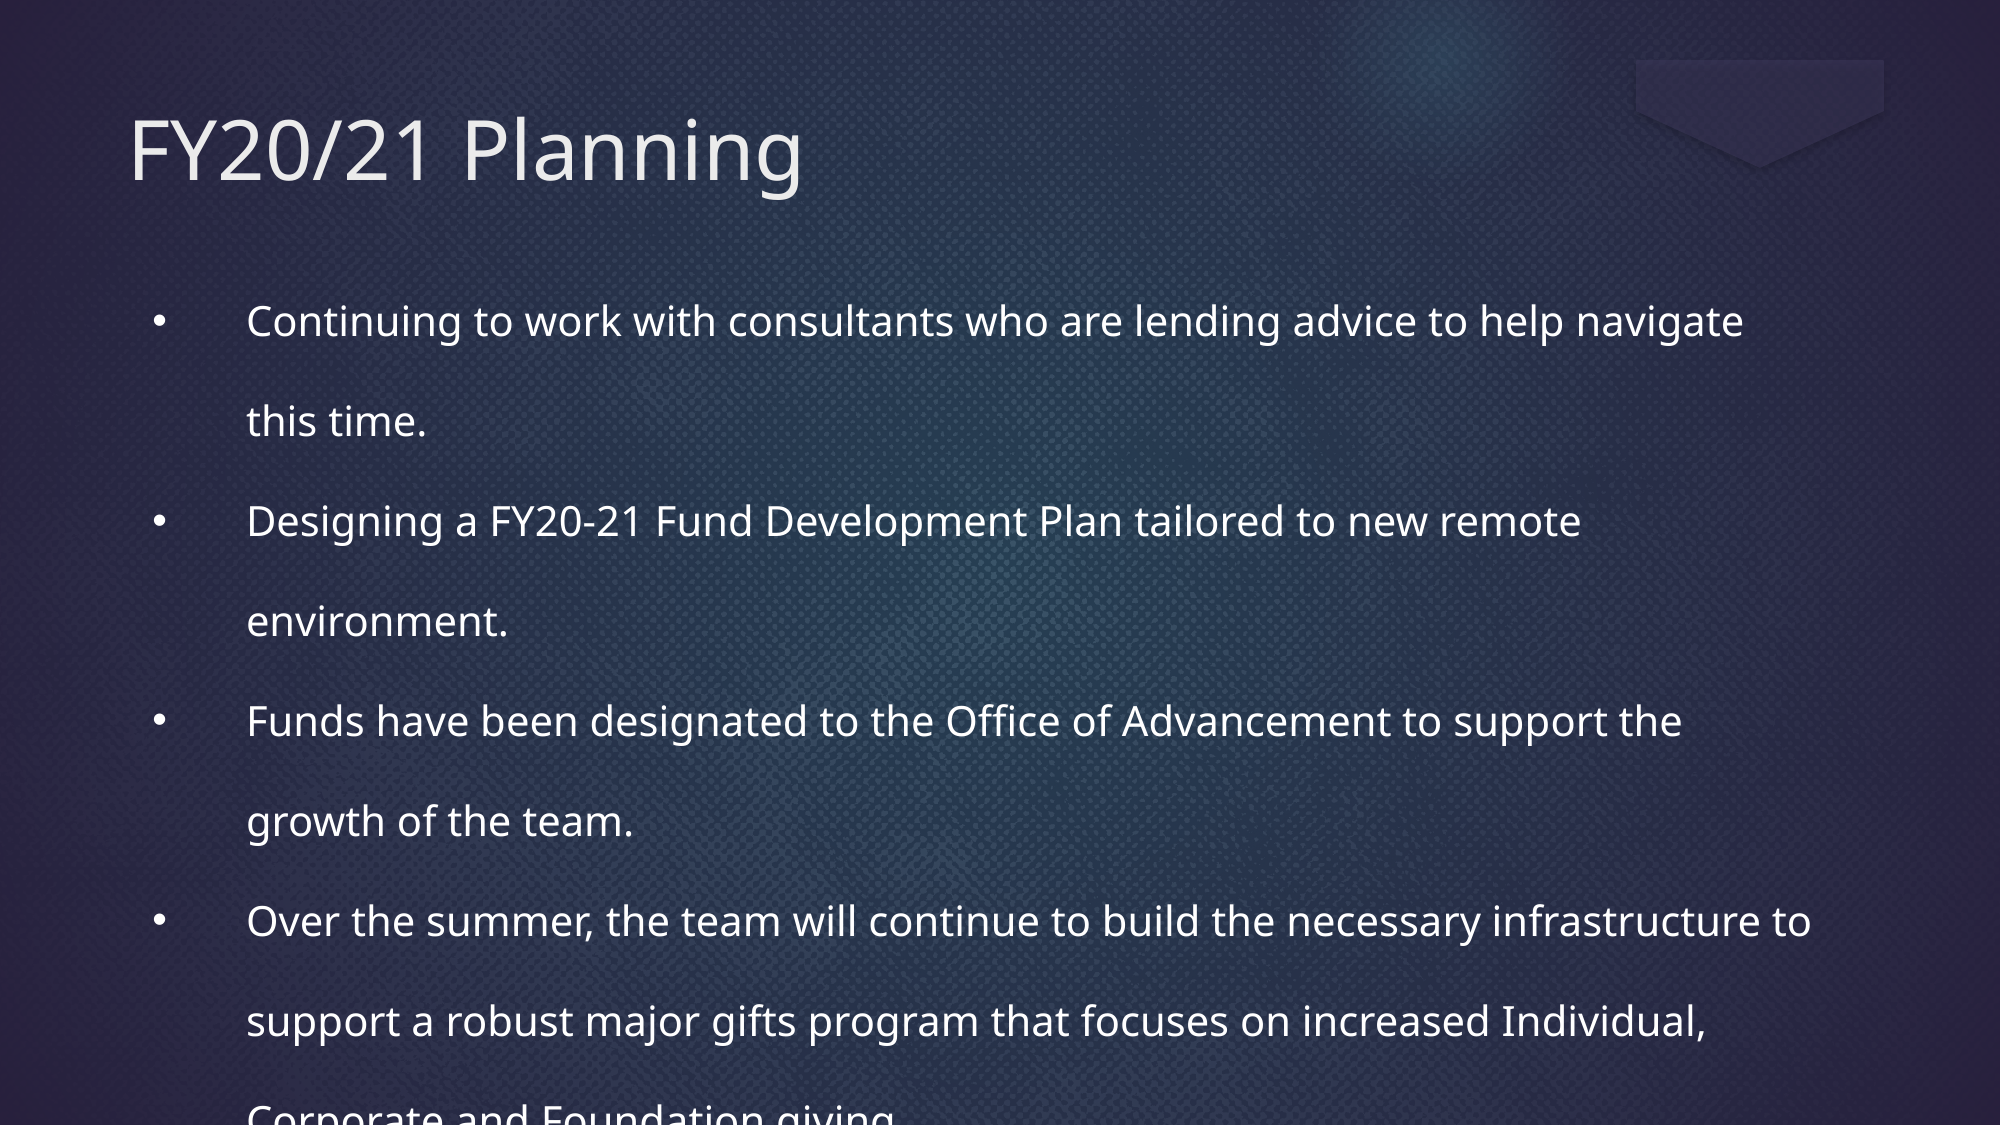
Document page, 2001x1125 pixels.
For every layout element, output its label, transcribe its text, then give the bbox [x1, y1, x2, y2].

text_box FY20/21 Planning [112, 0, 1656, 205]
text_box Continuing to work with consultants who are lending advice to help navigate this time. Designing a FY20-21 Fund Development Plan tailored to new remote environment. Funds have been designated to the Office of Advancement to support the growth of the team. Over the summer, the team will continue to build the necessary infrastructure to support a robust major gifts program that focuses on increased Individual, Corporate and Foundation giving. Develop plans to establish an OSA Foundation with a board focused on fundraising. [137, 237, 1838, 1125]
